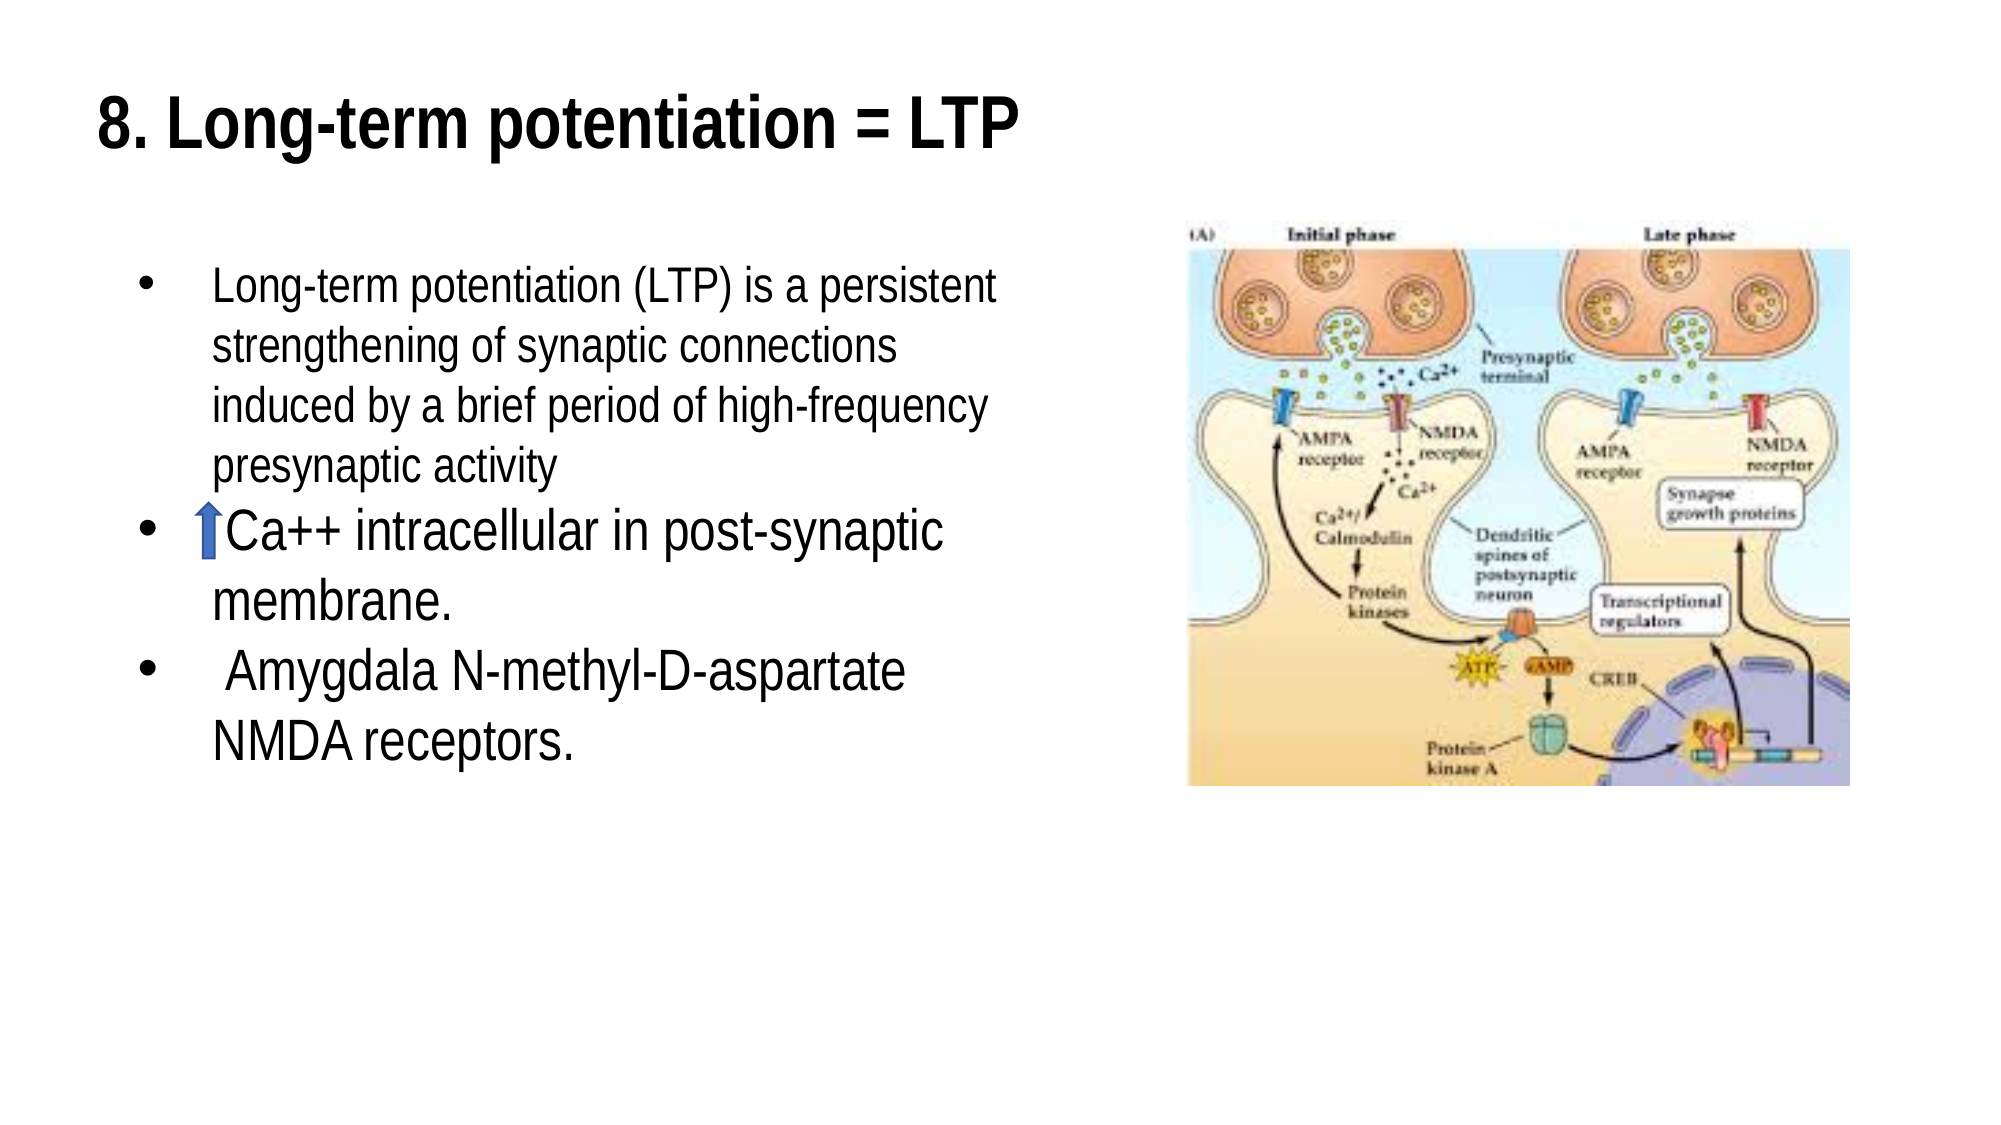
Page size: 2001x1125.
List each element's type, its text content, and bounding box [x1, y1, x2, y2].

text_box [194, 501, 223, 560]
text_box 8. Long-term potentiation = LTP [83, 66, 1036, 171]
picture [1186, 220, 1850, 786]
text_box Long-term potentiation (LTP) is a persistent strengthening of synaptic connections induced by a brief period of high-frequency presynaptic activity Ca++ intracellular in post-synaptic membrane. Amygdala N-methyl-D-aspartate NMDA receptors. [122, 245, 1041, 780]
